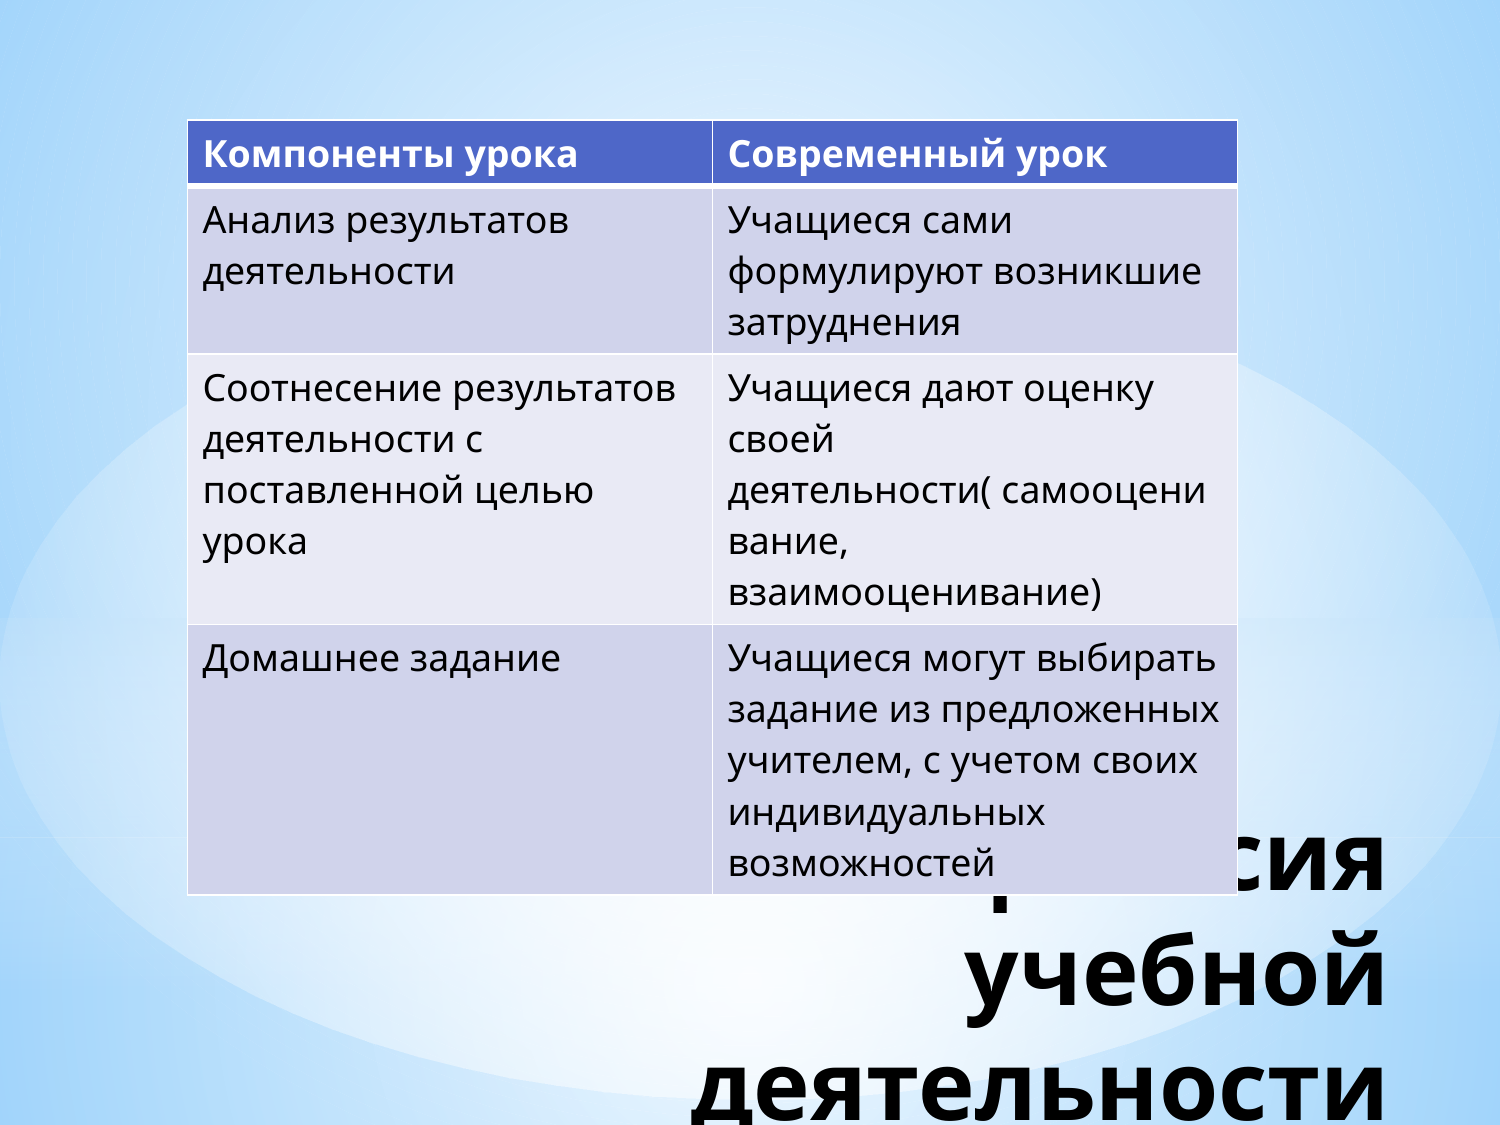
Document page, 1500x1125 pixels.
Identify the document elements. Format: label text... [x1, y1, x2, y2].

table_cell Учащиеся дают оценку своей деятельности( самооценивание, взаимооценивание) [713, 355, 1237, 624]
table_cell Соотнесение результатов деятельности с поставленной целью урока [188, 355, 712, 624]
table_cell Домашнее задание [188, 625, 712, 894]
table_cell Анализ результатов деятельности [188, 189, 712, 353]
table_cell Учащиеся могут выбирать задание из предложенных учителем, с учетом своих индивидуальных возможностей [713, 625, 1237, 894]
table_cell Учащиеся сами формулируют возникшие затруднения [713, 189, 1237, 353]
title Рефлексия учебной деятельности [336, 786, 1405, 929]
table_header Современный урок [713, 121, 1237, 183]
table_header Компоненты урока [188, 121, 712, 183]
